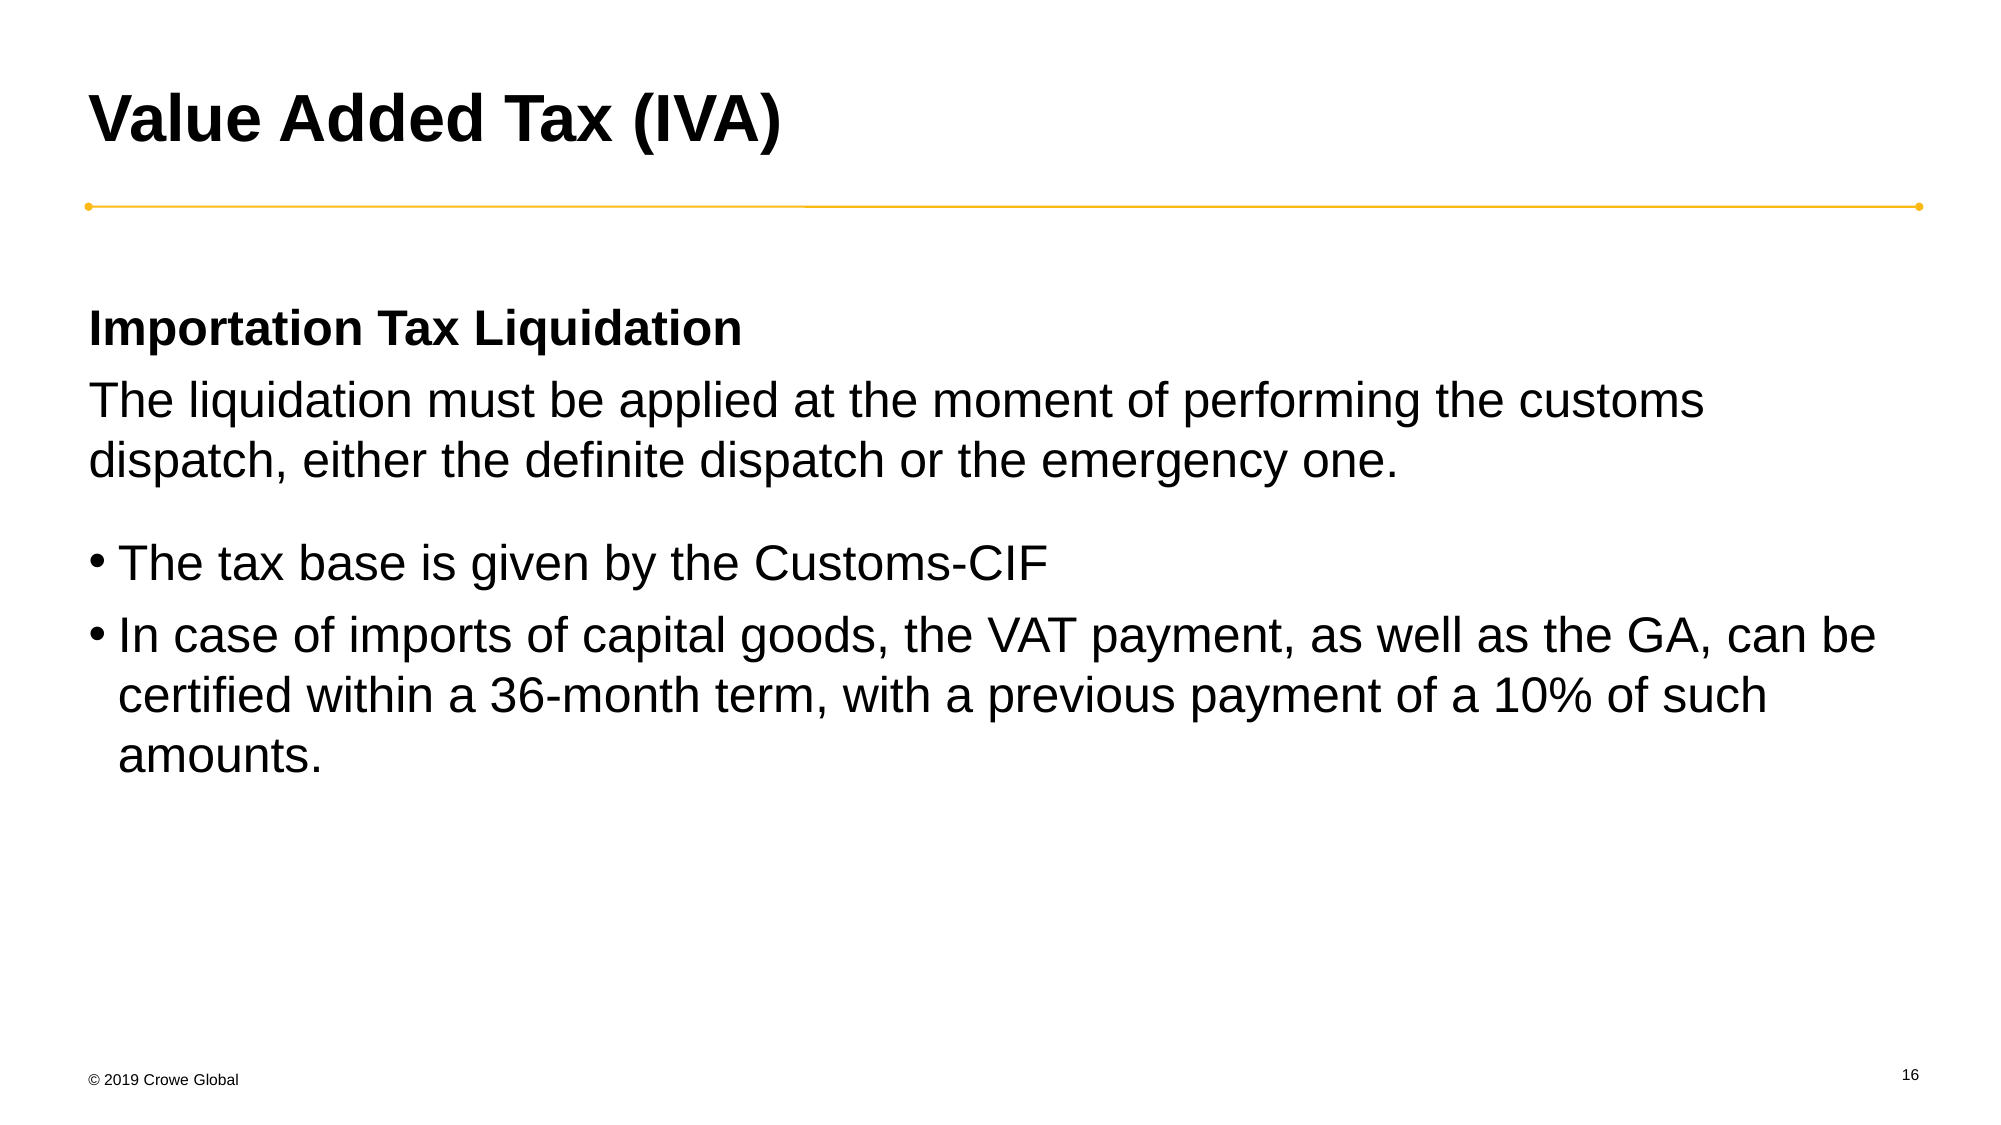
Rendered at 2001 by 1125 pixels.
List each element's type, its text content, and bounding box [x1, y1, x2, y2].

title Value Added Tax (IVA) [88, 75, 1920, 156]
list Importation Tax Liquidation The liquidation must be applied at the moment of performing the customs dispatch, either the definite dispatch or the emergency one. The tax base is given by the Customs-CIF In case of imports of capital goods, the VAT payment, as well as the GA, can be certified within a 36-month term, with a previous payment of a 10% of such amounts. [88, 295, 1920, 1038]
